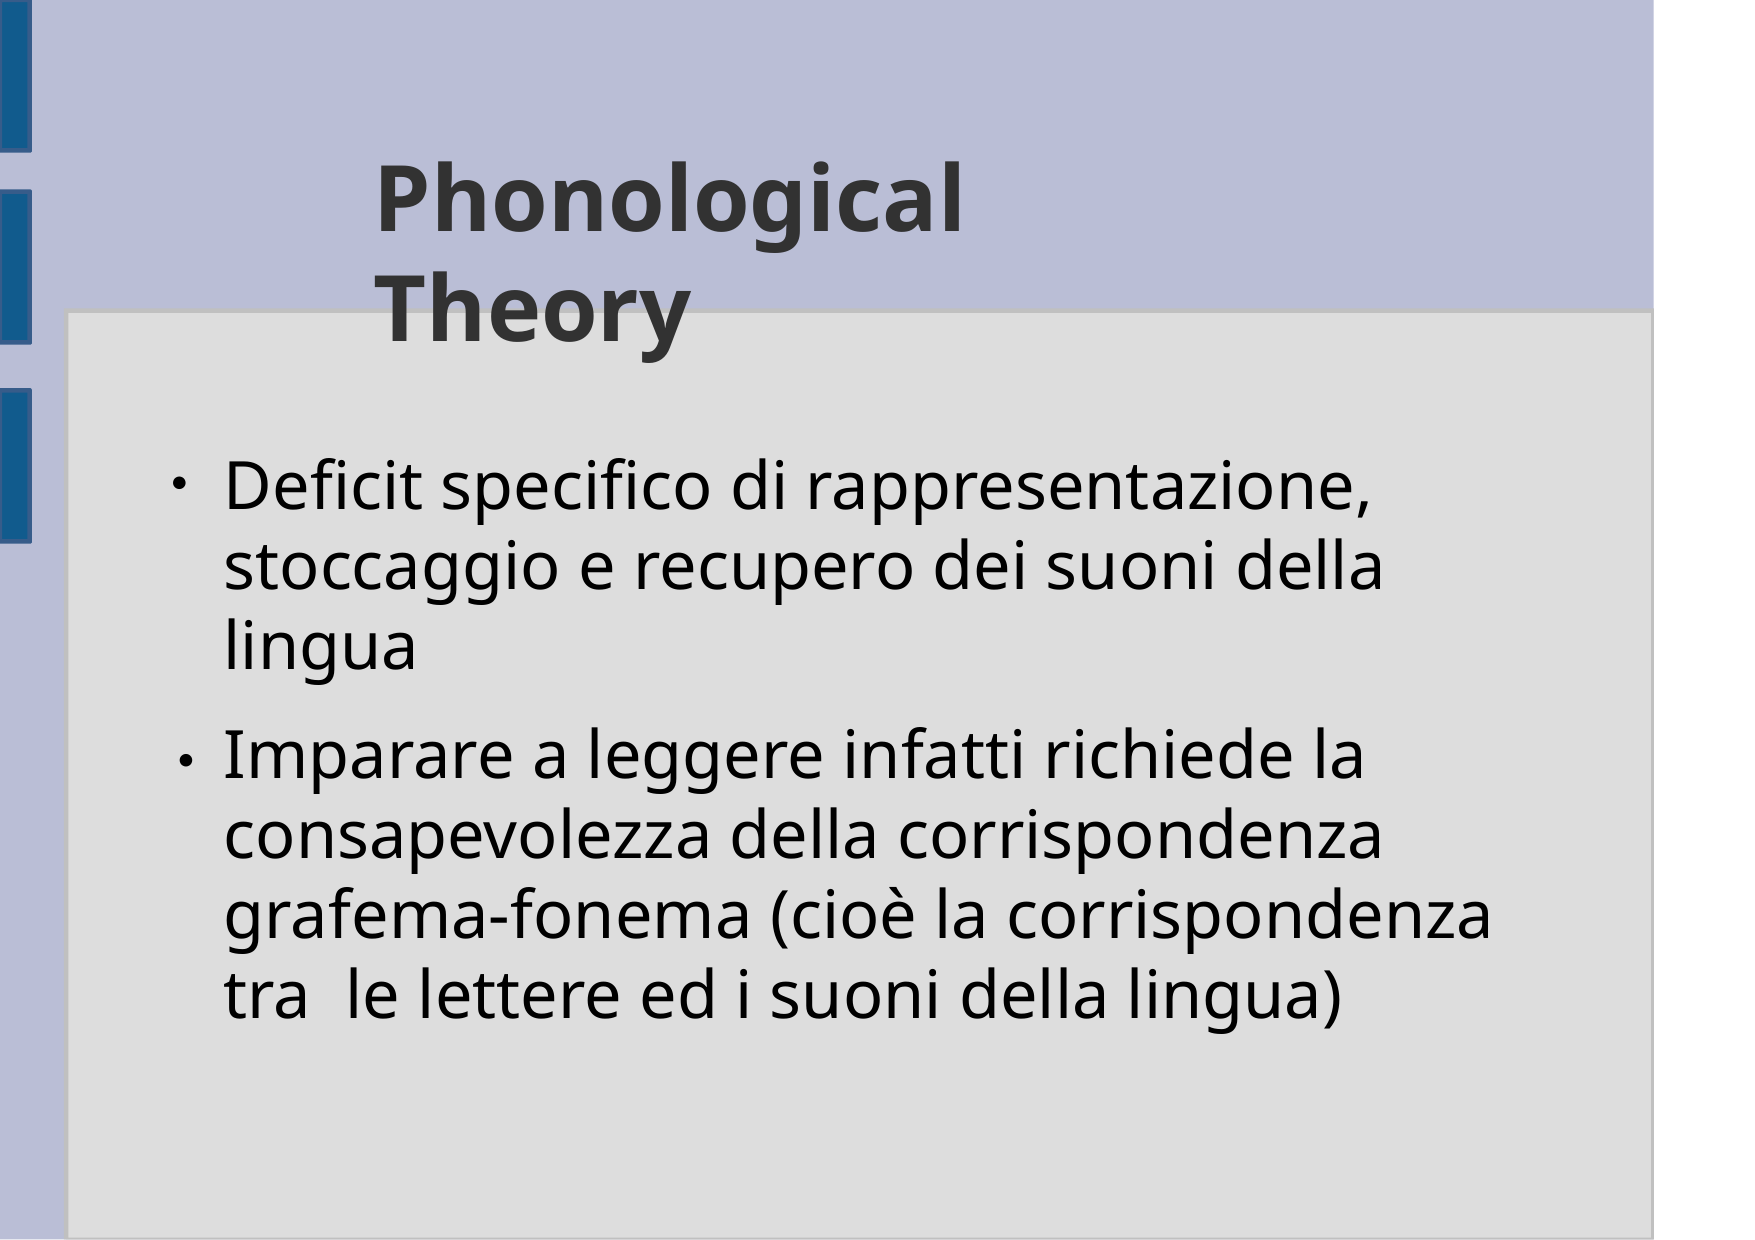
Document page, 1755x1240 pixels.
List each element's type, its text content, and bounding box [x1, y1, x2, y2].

title Phonological Theory [371, 137, 1284, 360]
text_box Deficit specifico di rappresentazione, stoccaggio e recupero dei suoni della lingua Imparare a leggere infatti richiede la consapevolezza della corrispondenza grafema-fonema (cioè la corrispondenza tra le lettere ed i suoni della lingua) [221, 440, 1522, 1032]
text_box ● [168, 459, 197, 498]
text_box ● [168, 746, 197, 785]
